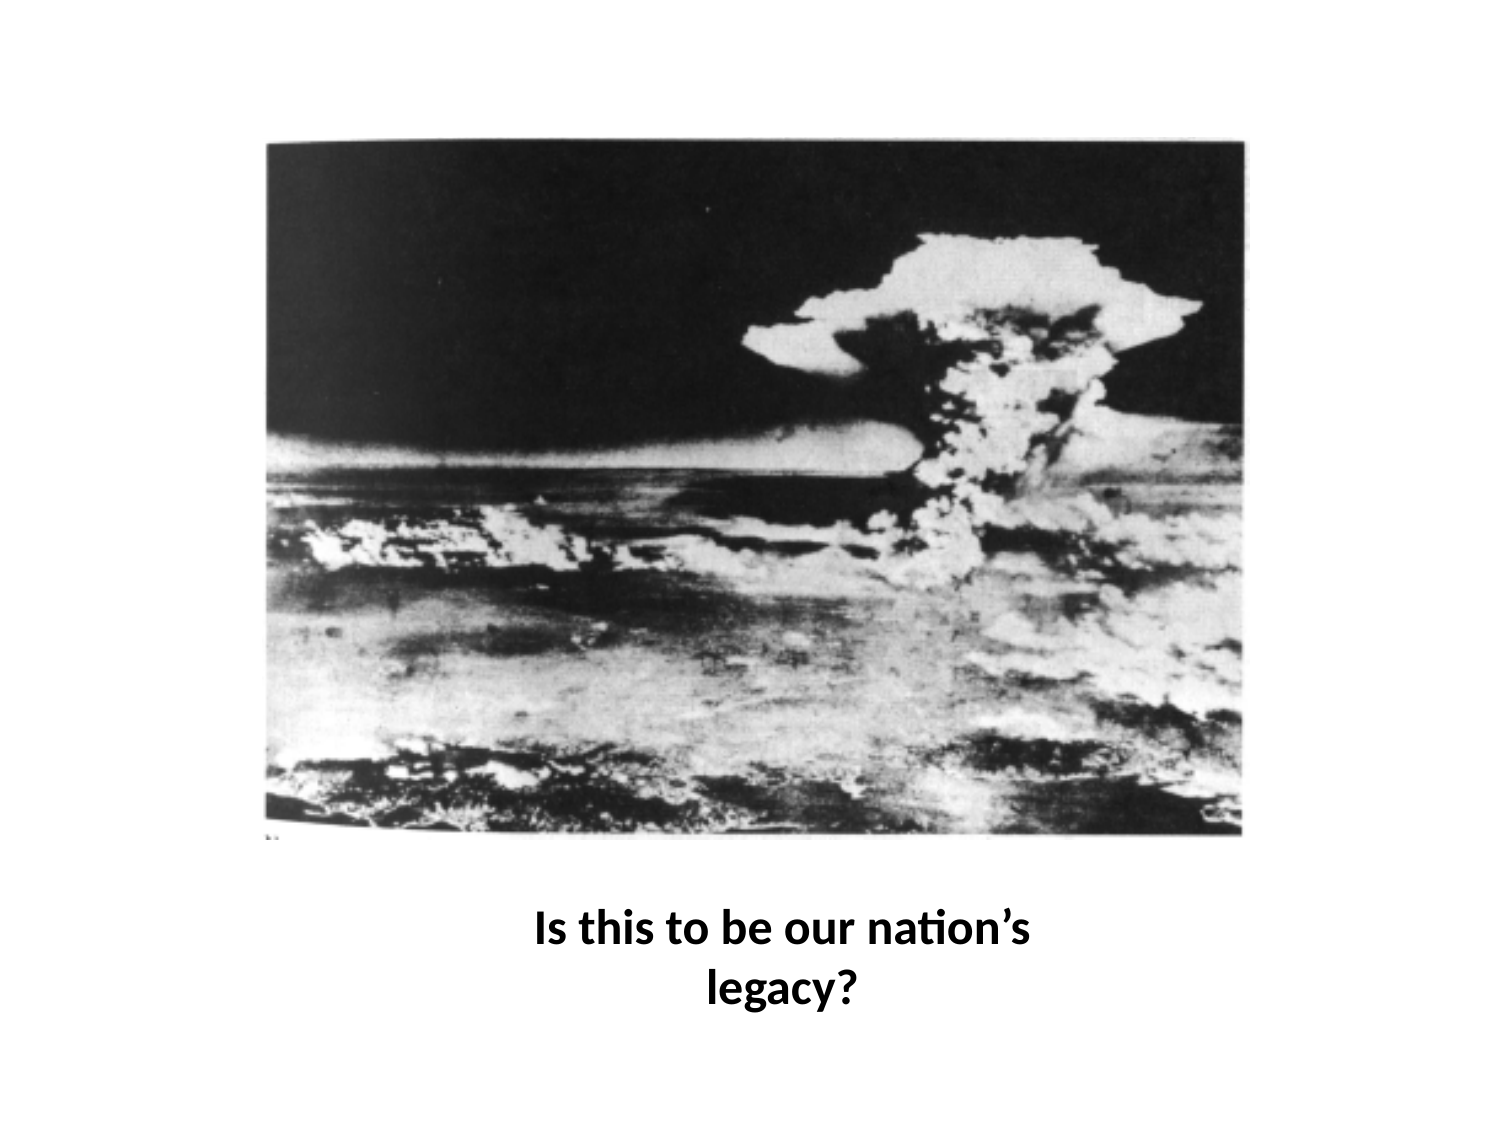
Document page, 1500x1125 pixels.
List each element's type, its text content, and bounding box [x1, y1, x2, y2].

picture [262, 137, 1251, 841]
text_box Is this to be our nation’s legacy? [451, 887, 1114, 1023]
